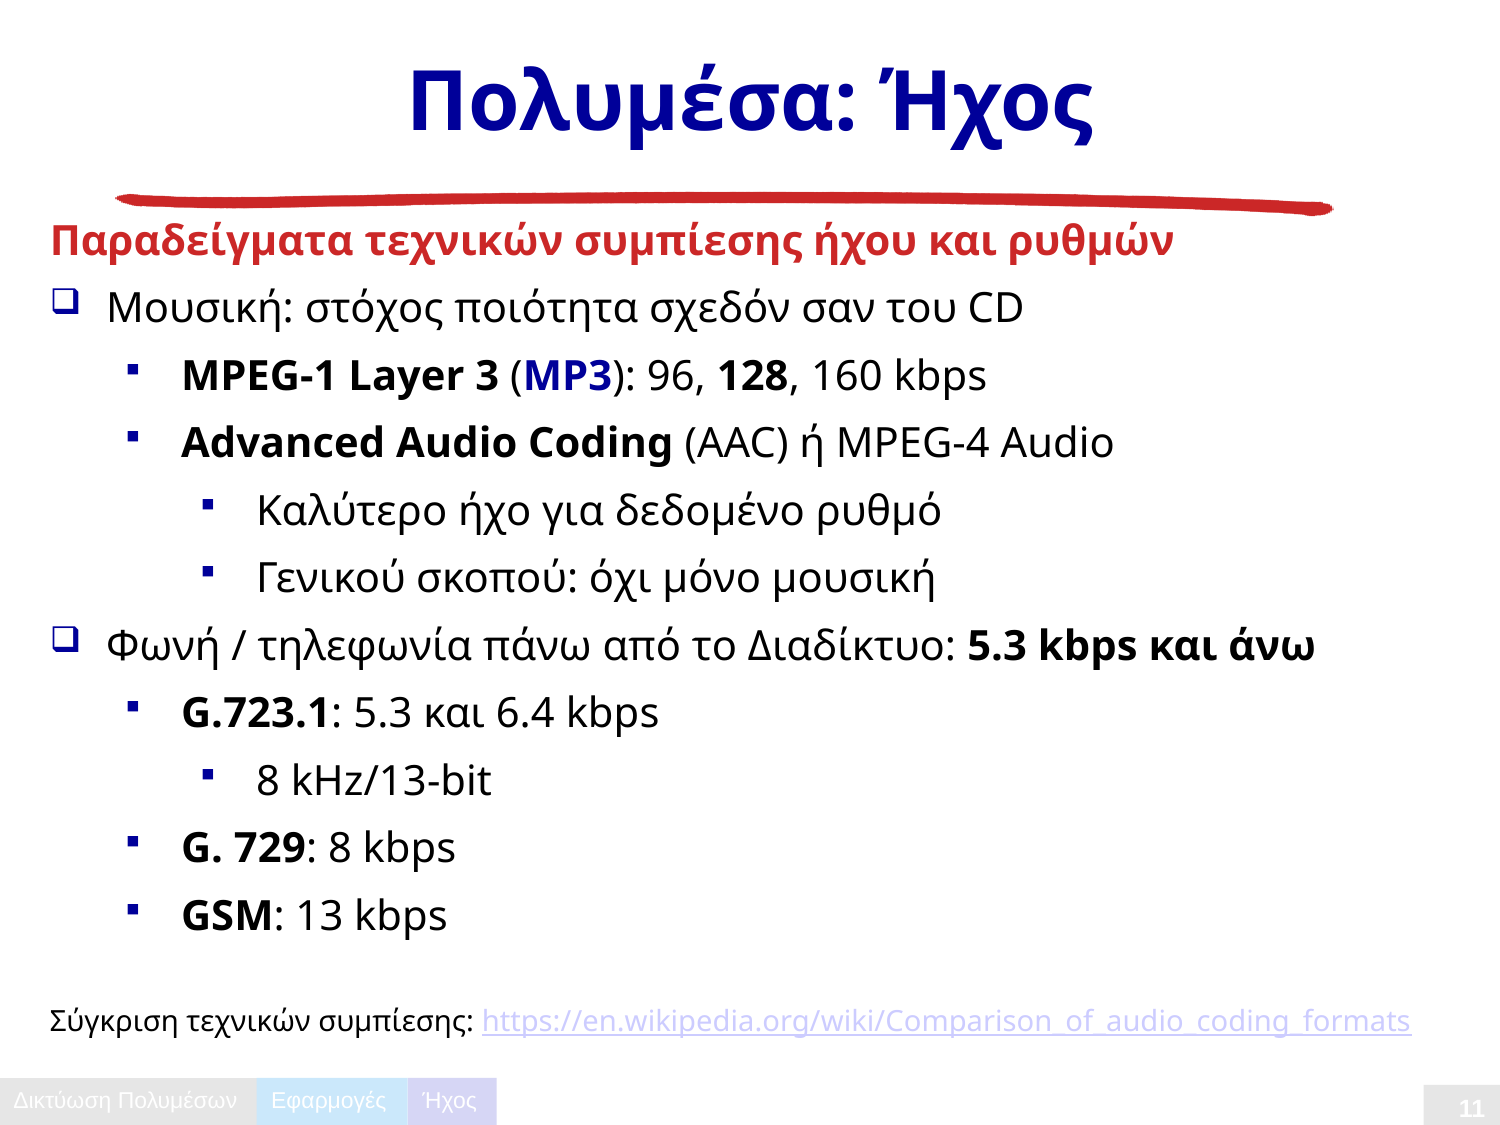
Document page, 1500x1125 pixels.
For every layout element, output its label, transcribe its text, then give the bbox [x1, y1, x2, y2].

picture [110, 195, 1348, 213]
title Πολυμέσα: Ήχος [0, 0, 1500, 195]
text_box Εφαρμογές [256, 1077, 407, 1125]
text_box Ήχος [407, 1077, 497, 1125]
text_box Παραδείγματα τεχνικών συμπίεσης ήχου και ρυθμών Μουσική: στόχος ποιότητα σχεδόν σαν του CD MPEG-1 Layer 3 (MP3): 96, 128, 160 kbps Advanced Audio Coding (AAC) ή MPEG-4 Audio Καλύτερο ήχο για δεδομένο ρυθμό Γενικού σκοπού: όχι μόνο μουσική Φωνή / τηλεφωνία πάνω από το Διαδίκτυο: 5.3 kbps και άνω G.723.1: 5.3 και 6.4 kbps 8 kHz/13-bit G. 729: 8 kbps GSM: 13 kbps Σύγκριση τεχνικών συμπίεσης: https://en.wikipedia.org/wiki/Comparison_of_audio_coding_formats [35, 213, 1445, 1049]
